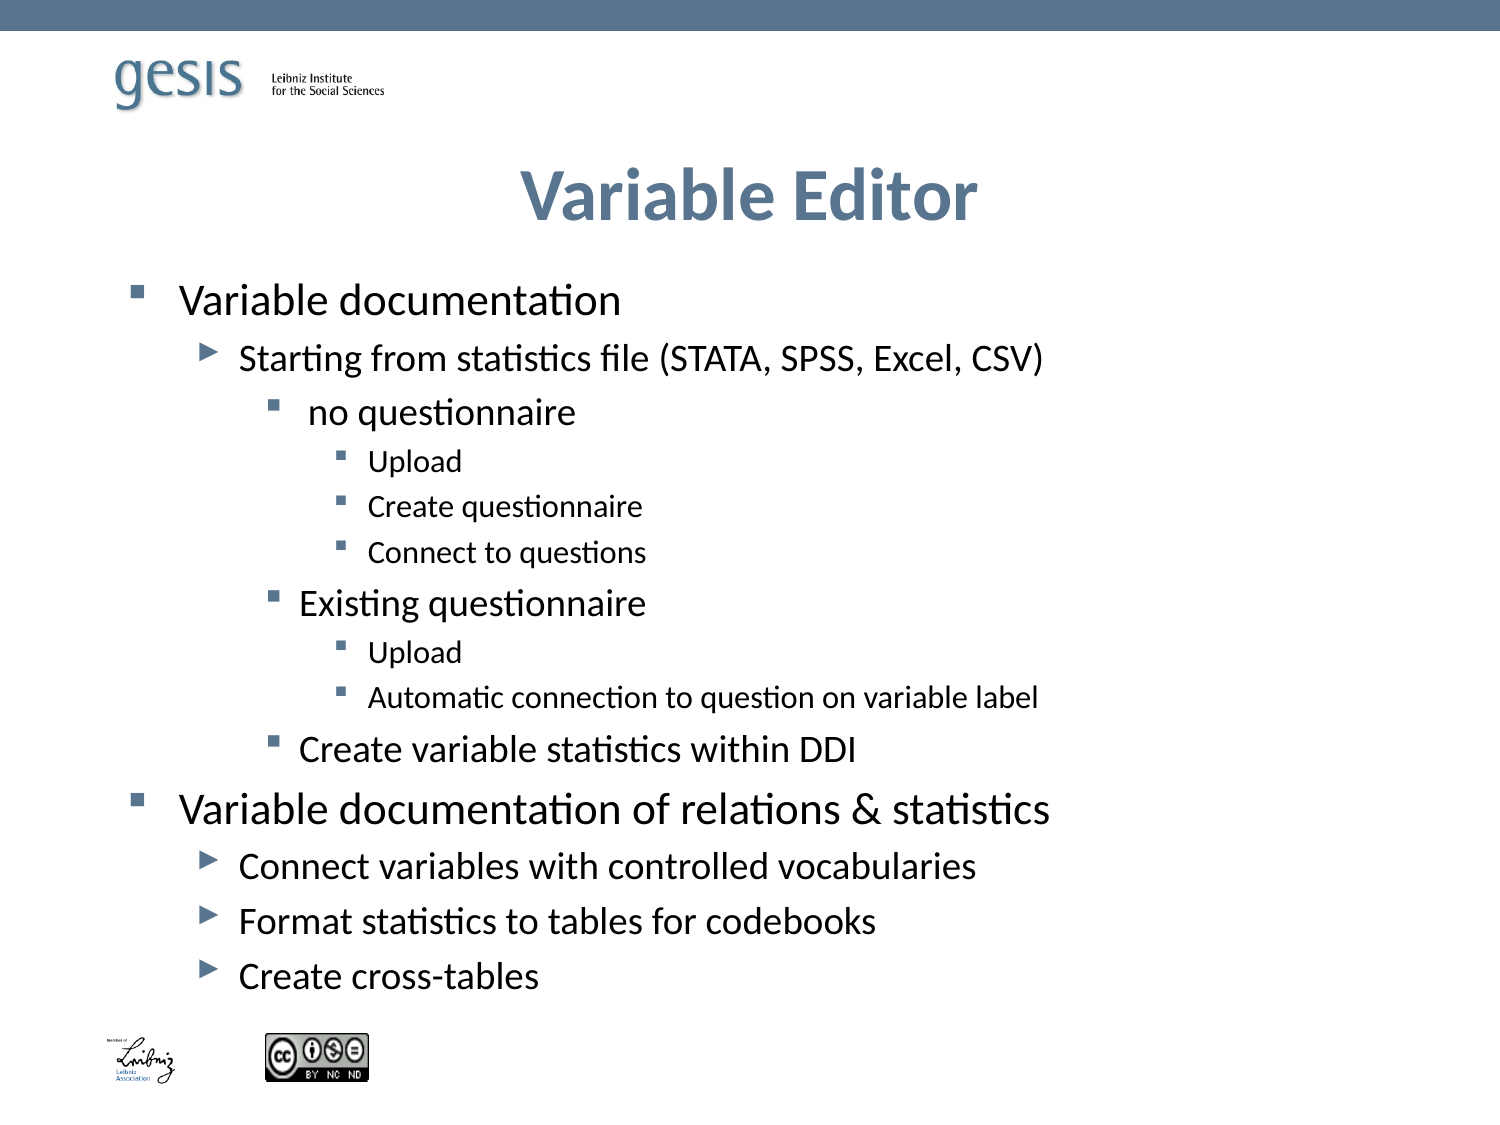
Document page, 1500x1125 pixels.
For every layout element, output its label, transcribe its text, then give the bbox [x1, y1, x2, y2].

picture [113, 58, 384, 115]
picture [265, 1033, 369, 1082]
list Variable documentation Starting from statistics file (STATA, SPSS, Excel, CSV) no questionnaire Upload Create questionnaire Connect to questions Existing questionnaire Upload Automatic connection to question on variable label Create variable statistics within DDI Variable documentation of relations & statistics Connect variables with controlled vocabularies Format statistics to tables for codebooks Create cross-tables [112, 262, 1388, 1005]
title Variable Editor [112, 148, 1388, 233]
picture [102, 1033, 179, 1087]
